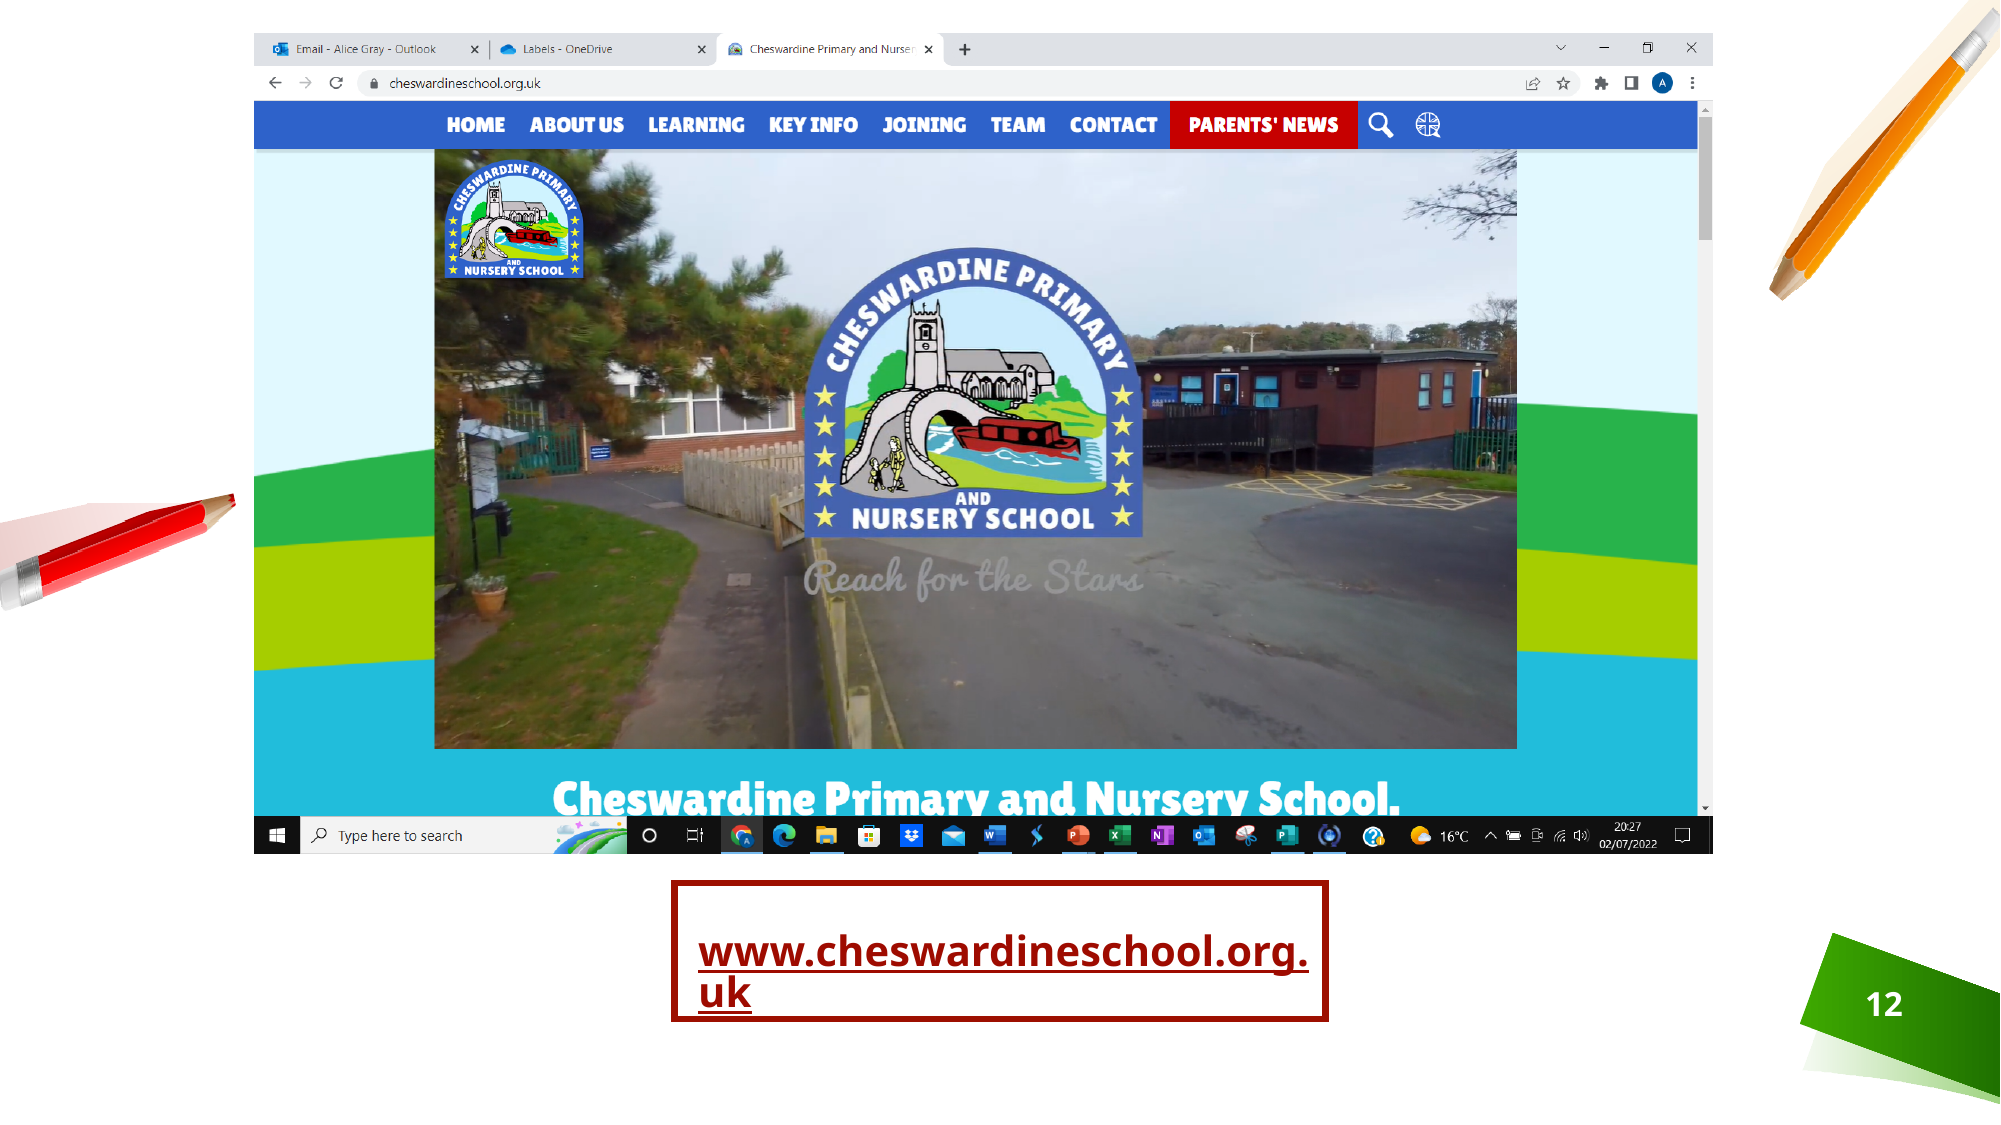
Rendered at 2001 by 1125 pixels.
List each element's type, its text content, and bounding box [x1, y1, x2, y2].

picture [0, 493, 248, 613]
picture [1755, 0, 2000, 322]
picture [254, 33, 1713, 854]
title www.cheswardineschool.org.uk [673, 882, 1327, 1020]
slide_number 12 [1831, 975, 1937, 1036]
